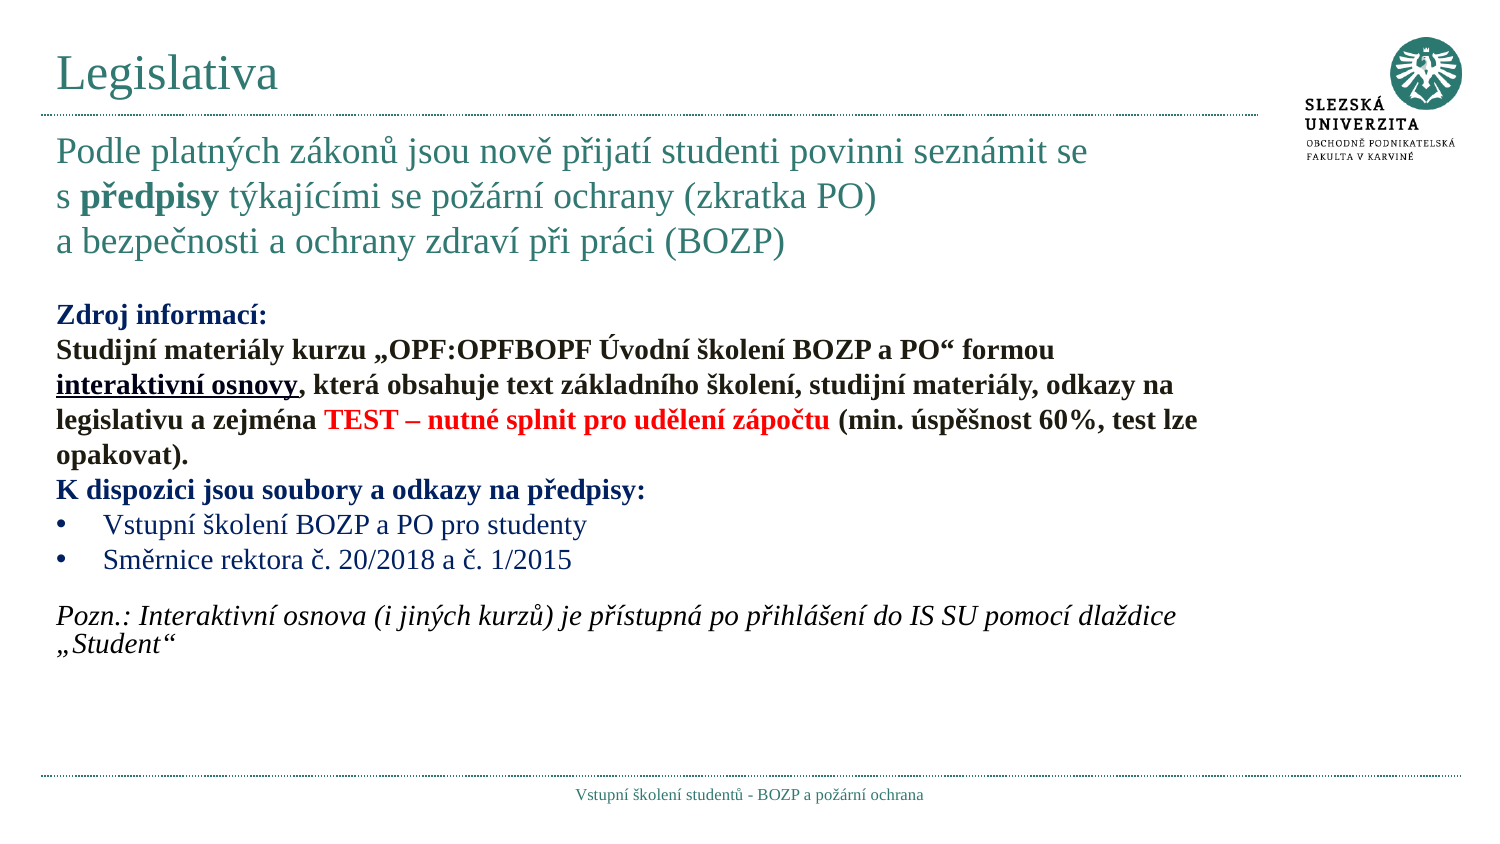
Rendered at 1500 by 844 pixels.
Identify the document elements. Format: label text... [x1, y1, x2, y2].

title Legislativa [41, 32, 786, 116]
picture [1305, 37, 1462, 160]
text_box Vstupní školení studentů - BOZP a požární ochrana [442, 776, 1058, 811]
text_box Podle platných zákonů jsou nově přijatí studenti povinni seznámit se s předpisy týkajícími se požární ochrany (zkratka PO) a bezpečnosti a ochrany zdraví při práci (BOZP) Zdroj informací: Studijní materiály kurzu „OPF:OPFBOPF Úvodní školení BOZP a PO“ formou interaktivní osnovy, která obsahuje text základního školení, studijní materiály, odkazy na legislativu a zejména TEST – nutné splnit pro udělení zápočtu (min. úspěšnost 60%, test lze opakovat). K dispozici jsou soubory a odkazy na předpisy: Vstupní školení BOZP a PO pro studenty Směrnice rektora č. 20/2018 a č. 1/2015 Pozn.: Interaktivní osnova (i jiných kurzů) je přístupná po přihlášení do IS SU pomocí dlaždice „Student“ [41, 118, 1270, 667]
